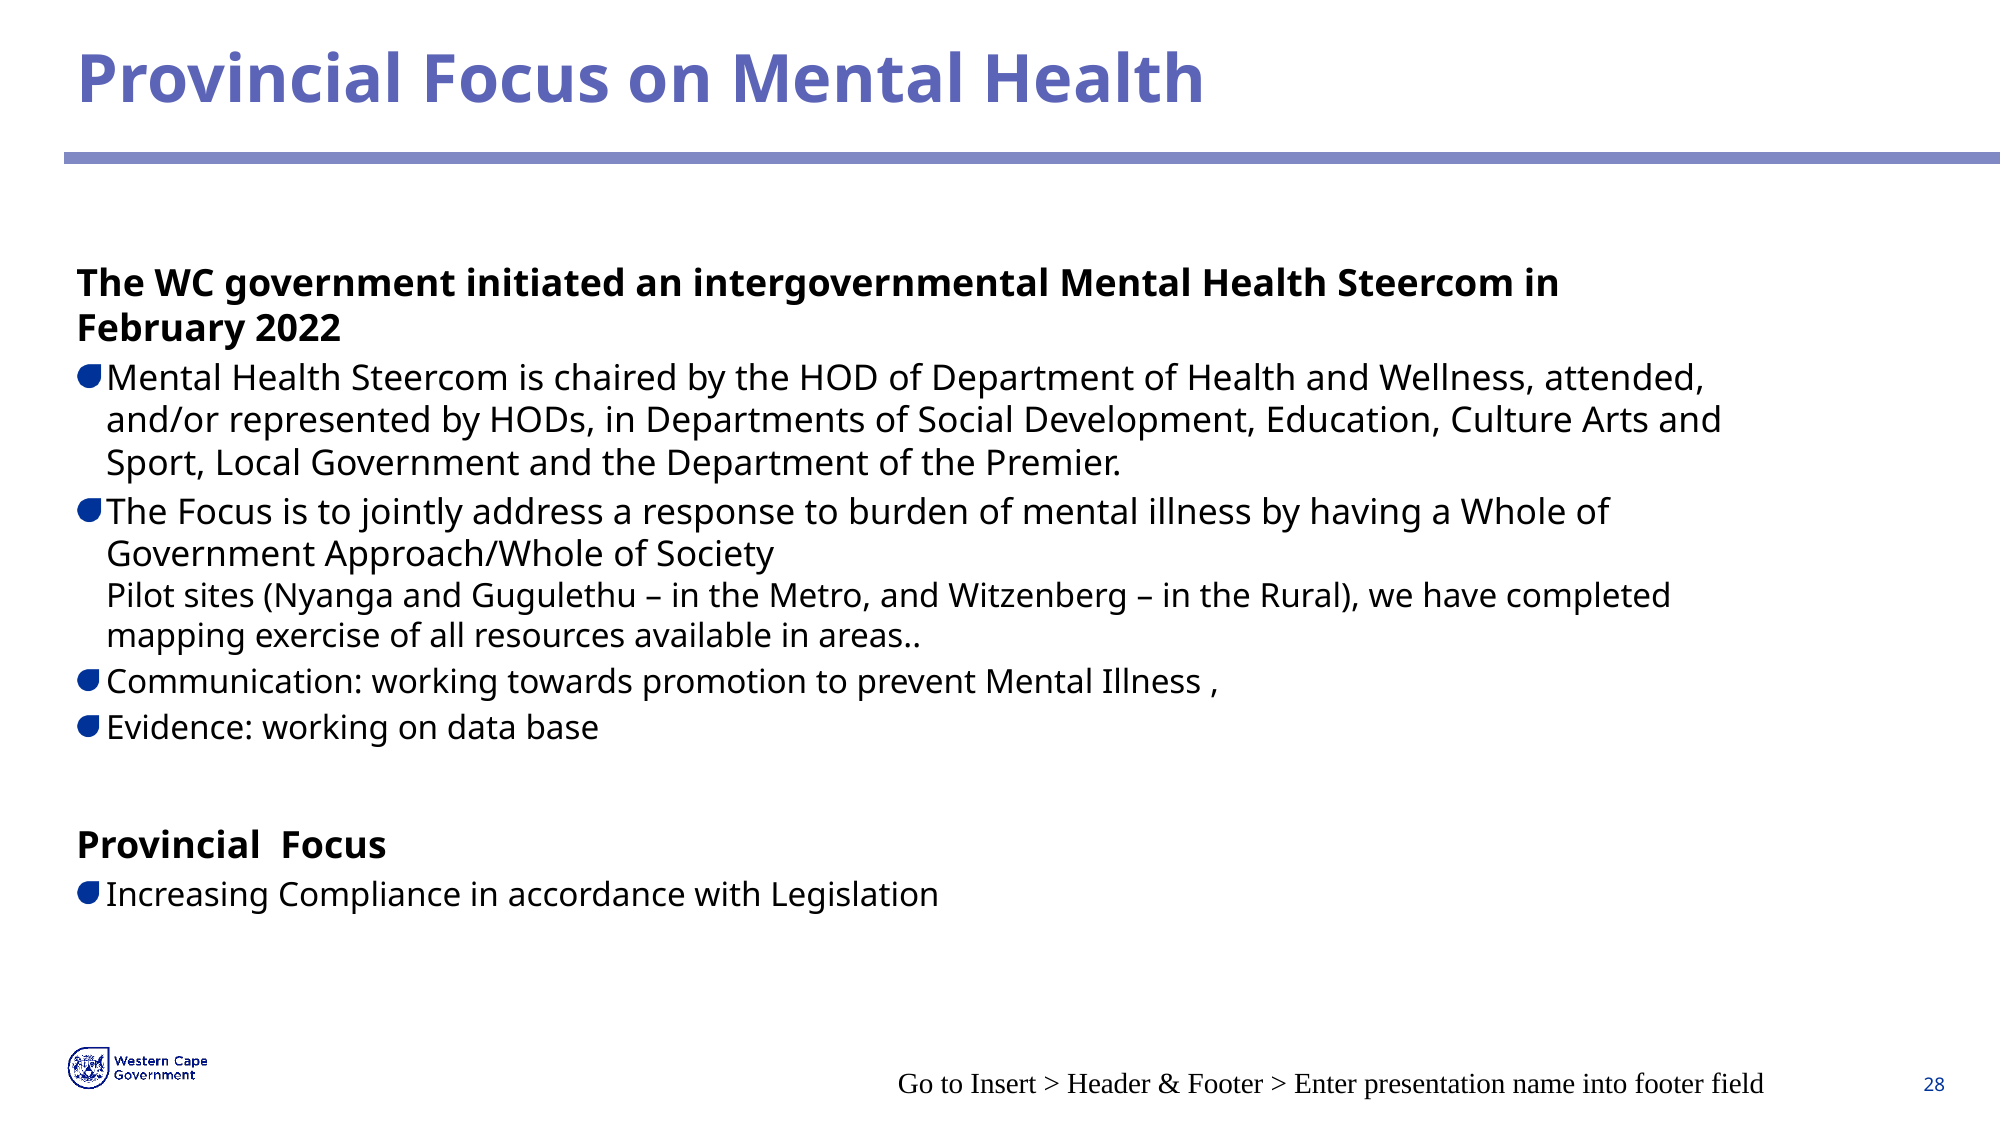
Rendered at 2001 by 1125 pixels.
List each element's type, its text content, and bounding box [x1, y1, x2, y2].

picture [76, 363, 102, 389]
picture [76, 668, 100, 692]
title Provincial Focus on Mental Health [64, 29, 1945, 122]
list The WC government initiated an intergovernmental Mental Health Steercom in February 2022 Mental Health Steercom is chaired by the HOD of Department of Health and Wellness, attended, and/or represented by HODs, in Departments of Social Development, Education, Culture Arts and Sport, Local Government and the Department of the Premier. The Focus is to jointly address a response to burden of mental illness by having a Whole of Government Approach/Whole of Society Pilot sites (Nyanga and Gugulethu – in the Metro, and Witzenberg – in the Rural), we have completed mapping exercise of all resources available in areas.. Communication: working towards promotion to prevent Mental Illness , Evidence: working on data base Provincial Focus Increasing Compliance in accordance with Legislation [64, 195, 1743, 1052]
picture [64, 152, 2000, 164]
picture [76, 714, 100, 738]
picture [76, 497, 102, 523]
picture [76, 880, 100, 905]
picture [53, 1032, 237, 1103]
footer Go to Insert > Header & Footer > Enter presentation name into footer field [884, 1061, 1790, 1099]
slide_number 28 [1832, 1061, 1945, 1099]
